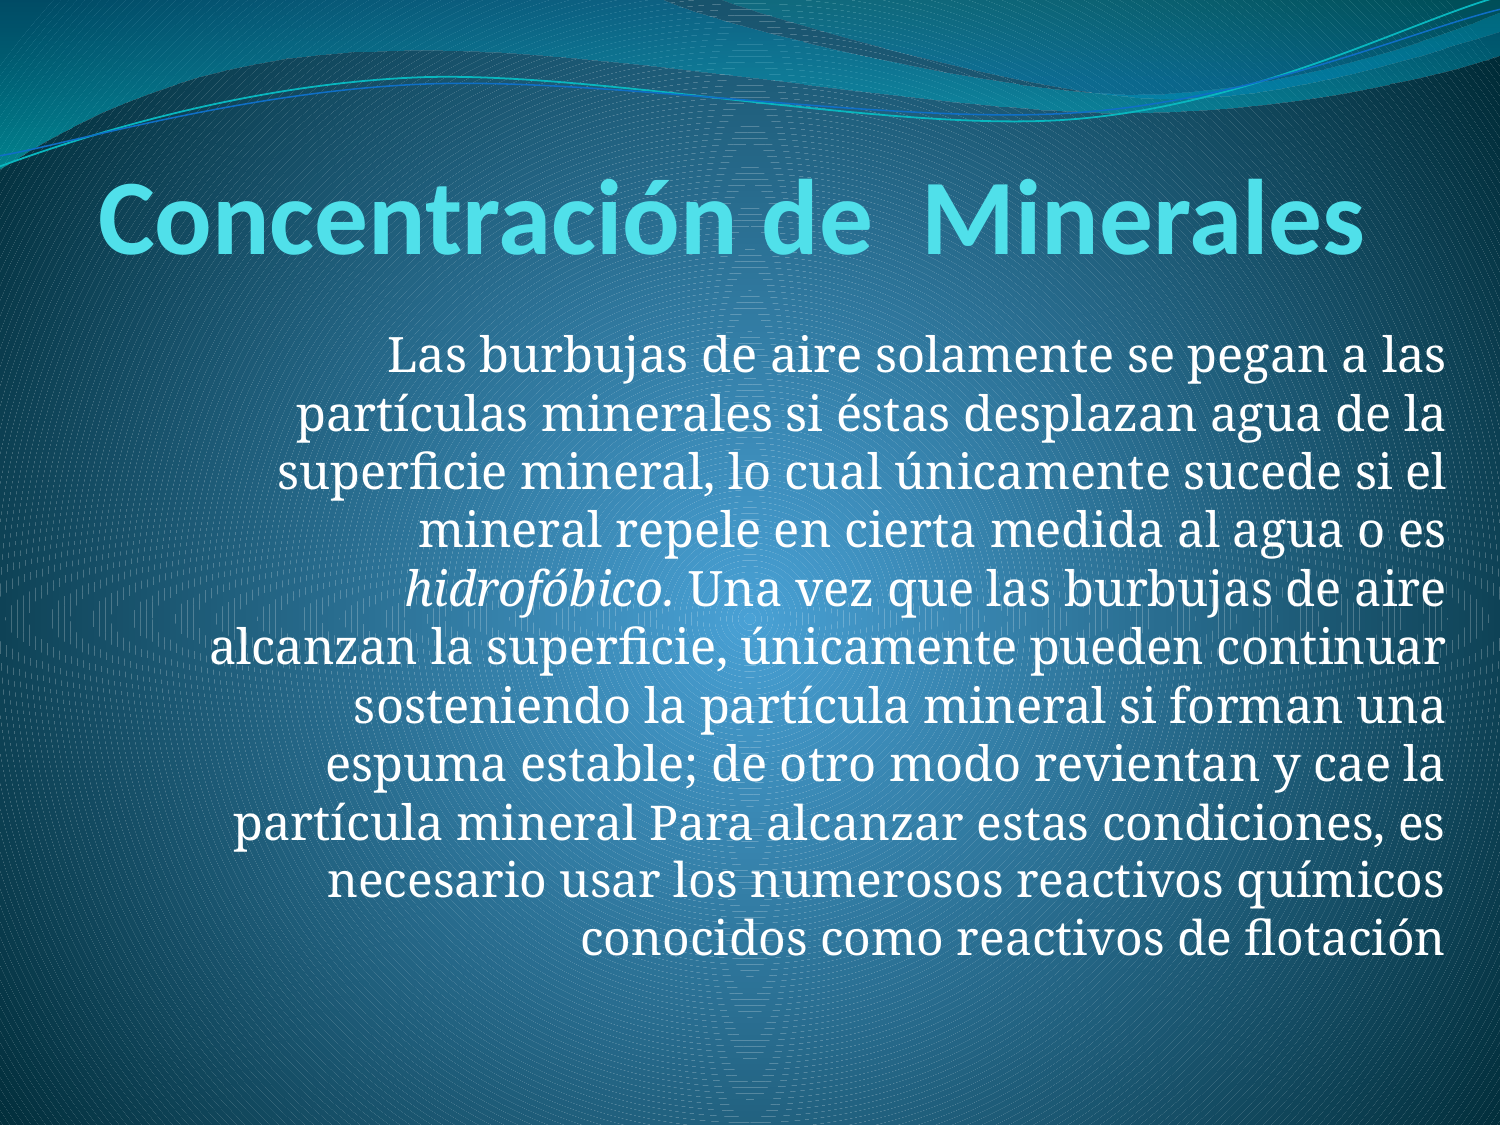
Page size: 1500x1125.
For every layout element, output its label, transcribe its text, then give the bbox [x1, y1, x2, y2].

subtitle Las burbujas de aire solamente se pegan a las partículas minerales si éstas desplazan agua de la superficie mineral, lo cual únicamente sucede si el mineral repele en cierta medida al agua o es hidrofóbico. Una vez que las burbujas de aire alcanzan la superficie, únicamente pueden continuar sosteniendo la partícula mineral si forman una espuma estable; de otro modo revientan y cae la partícula mineral Para alcanzar estas condiciones, es necesario usar los numerosos reactivos químicos conocidos como reactivos de flotación [199, 316, 1454, 1032]
title Concentración de Minerales [93, 35, 1369, 277]
